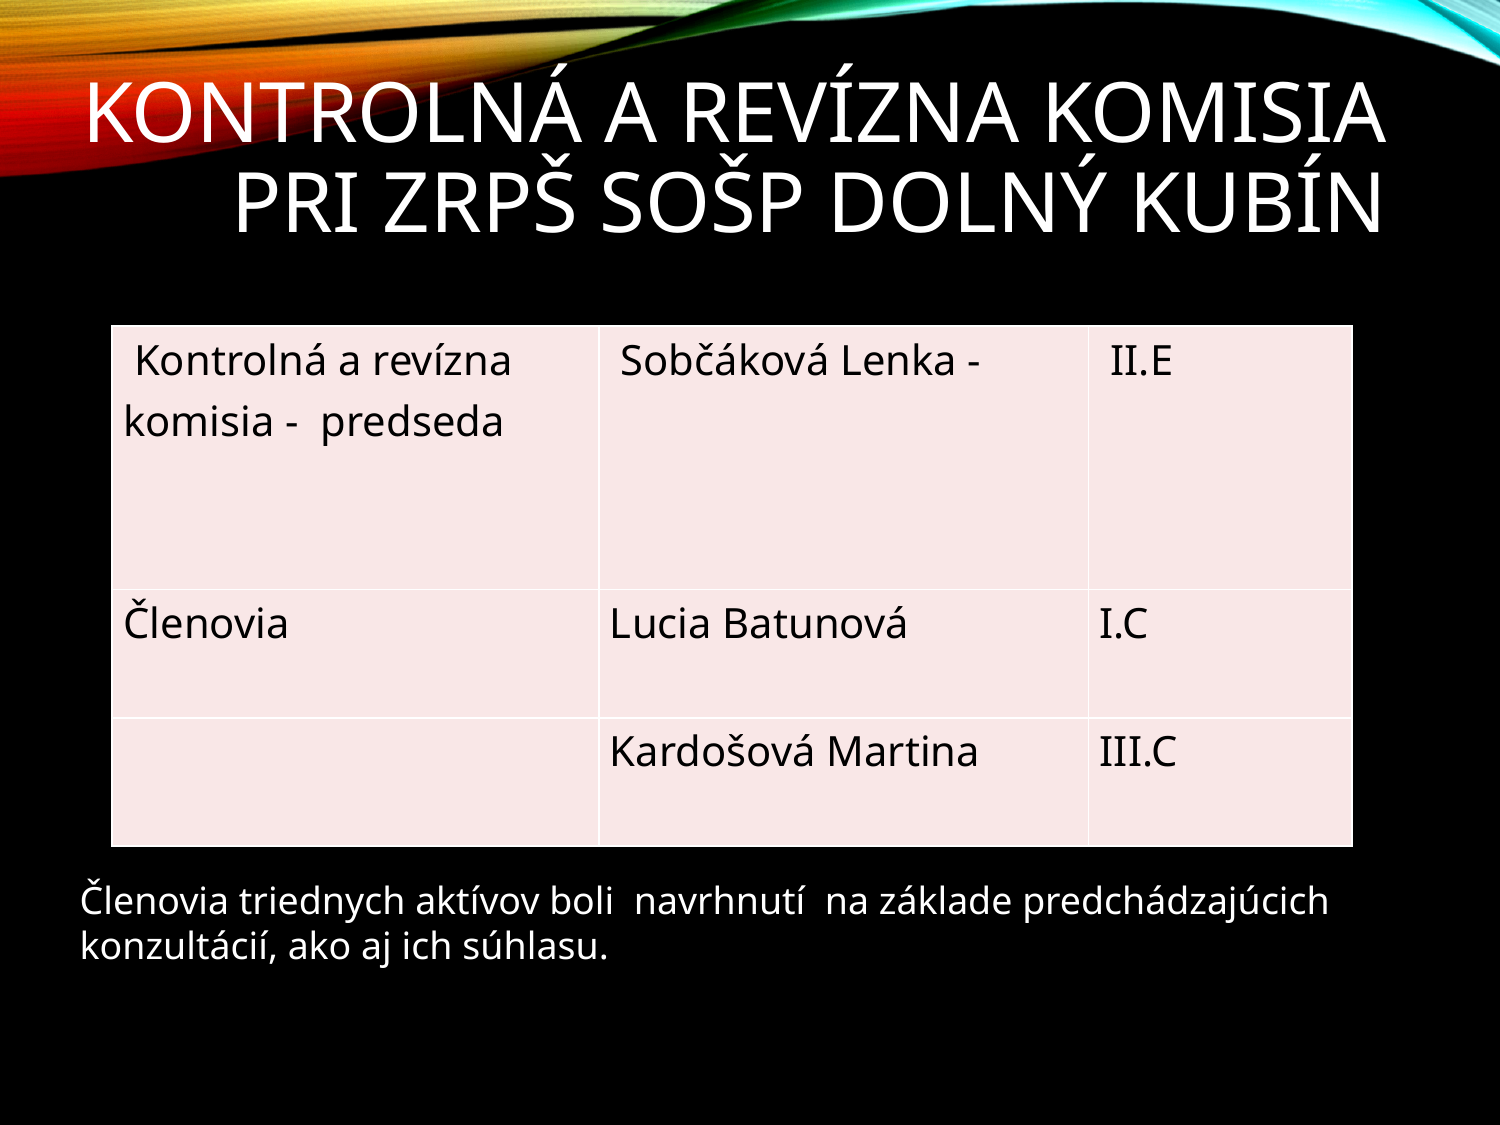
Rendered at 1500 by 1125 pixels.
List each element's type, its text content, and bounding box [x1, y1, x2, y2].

picture [0, 0, 1500, 178]
table_cell Lucia Batunová [600, 590, 1088, 717]
table_cell III.C [1089, 719, 1351, 845]
title Kontrolná a revízna komisia pri ZRPŠ SOŠP Dolný Kubín [64, 54, 1403, 267]
table_cell Kardošová Martina [600, 719, 1088, 845]
table_cell [113, 719, 598, 845]
text_box Členovia triednych aktívov boli navrhnutí na základe predchádzajúcich konzultácií, ako aj ich súhlasu. [64, 869, 1376, 975]
table_header Sobčáková Lenka - [600, 327, 1088, 589]
table_header II.E [1089, 327, 1351, 589]
table_cell Členovia [113, 590, 598, 717]
table_header Kontrolná a revízna komisia - predseda [113, 327, 598, 589]
table_cell I.C [1089, 590, 1351, 717]
